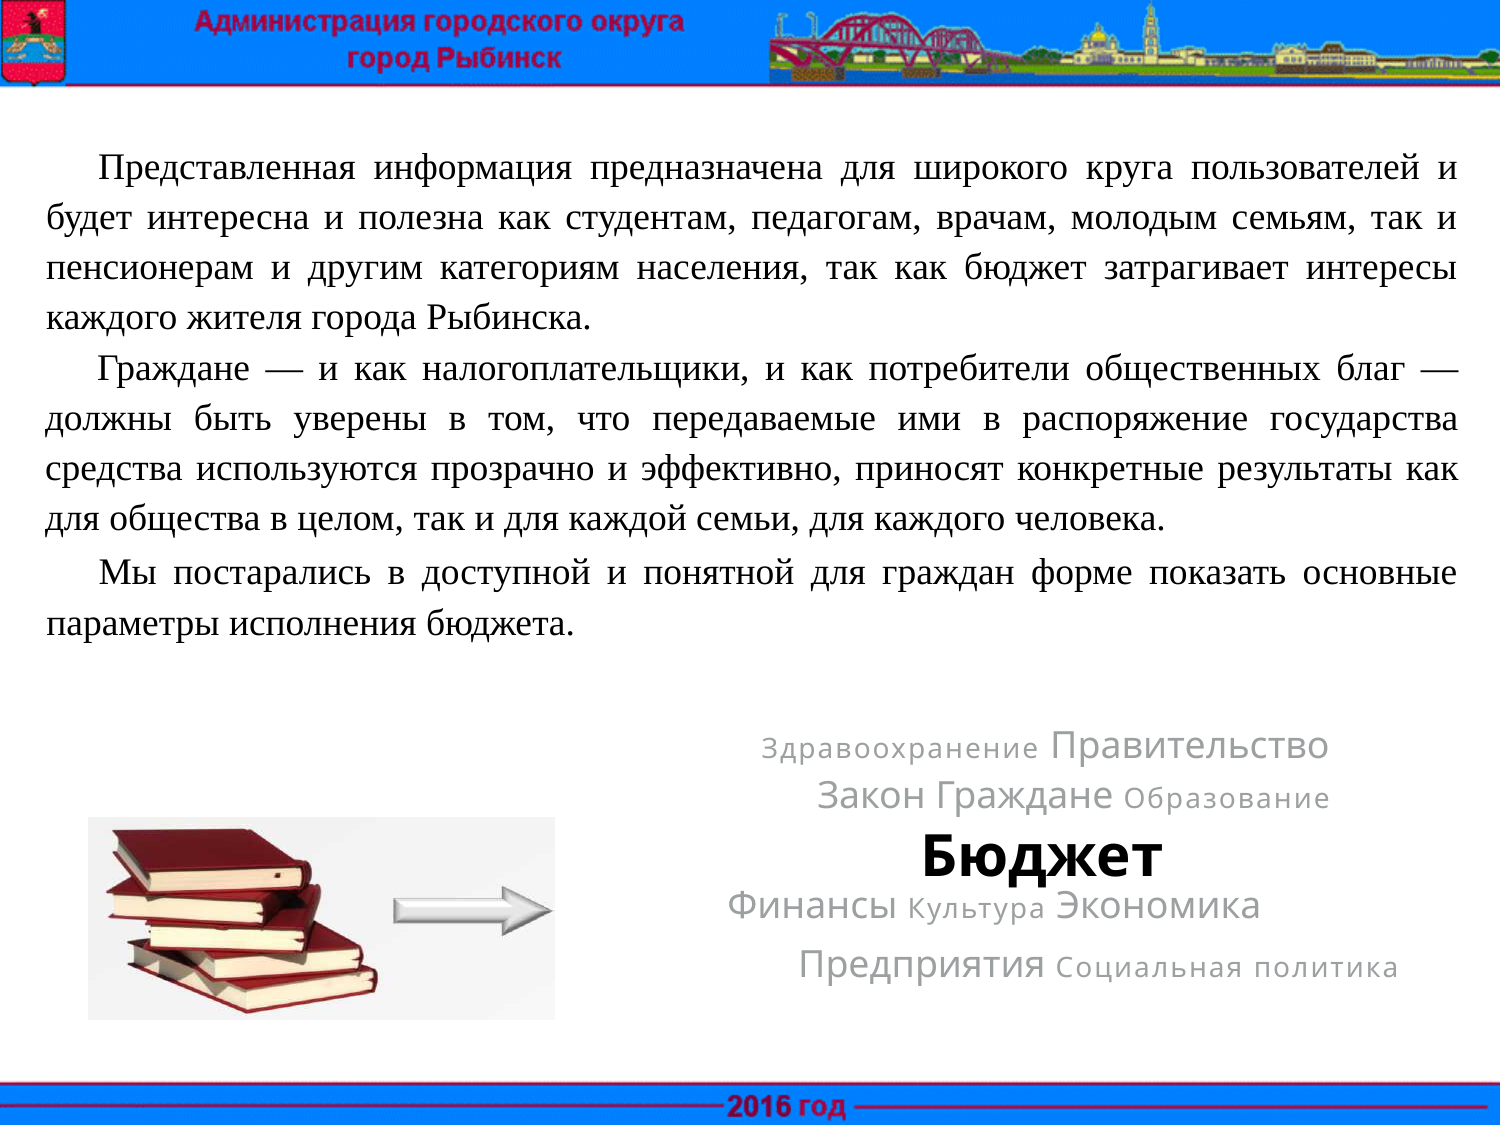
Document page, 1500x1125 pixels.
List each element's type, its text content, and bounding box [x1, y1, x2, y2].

text_box Бюджет [856, 817, 1164, 870]
text_box Здравоохранение Правительство Закон Граждане Образование [671, 716, 1330, 818]
picture [0, 0, 1500, 1125]
text_box Мы постарались в доступной и понятной для граждан форме показать основные параметры исполнения бюджета. [46, 541, 1459, 669]
text_box Представленная информация предназначена для широкого круга пользователей и будет интересна и полезна как студентам, педагогам, врачам, молодым семьям, так и пенсионерам и другим категориям населения, так как бюджет затрагивает интересы каждого жителя города Рыбинска. [46, 137, 1459, 338]
text_box Предприятия Социальная политика [796, 940, 1399, 1000]
text_box Финансы Культура Экономика [672, 881, 1262, 941]
text_box Представленная информация предназначена для широкого круга пользователей и будет интересна и полезна как студентам, педагогам, врачам, молодым семьям, так и пенсионерам и другим категориям населения, так как бюджет затрагивает интересы каждого жителя города Рыбинска. [46, 669, 1459, 1020]
text_box Граждане — и как налогоплательщики, и как потребители общественных благ — должны быть уверены в том, что передаваемые ими в распоряжение государства средства используются прозрачно и эффективно, приносят конкретные результаты как для общества в целом, так и для каждой семьи, для каждого человека. [45, 338, 1460, 542]
